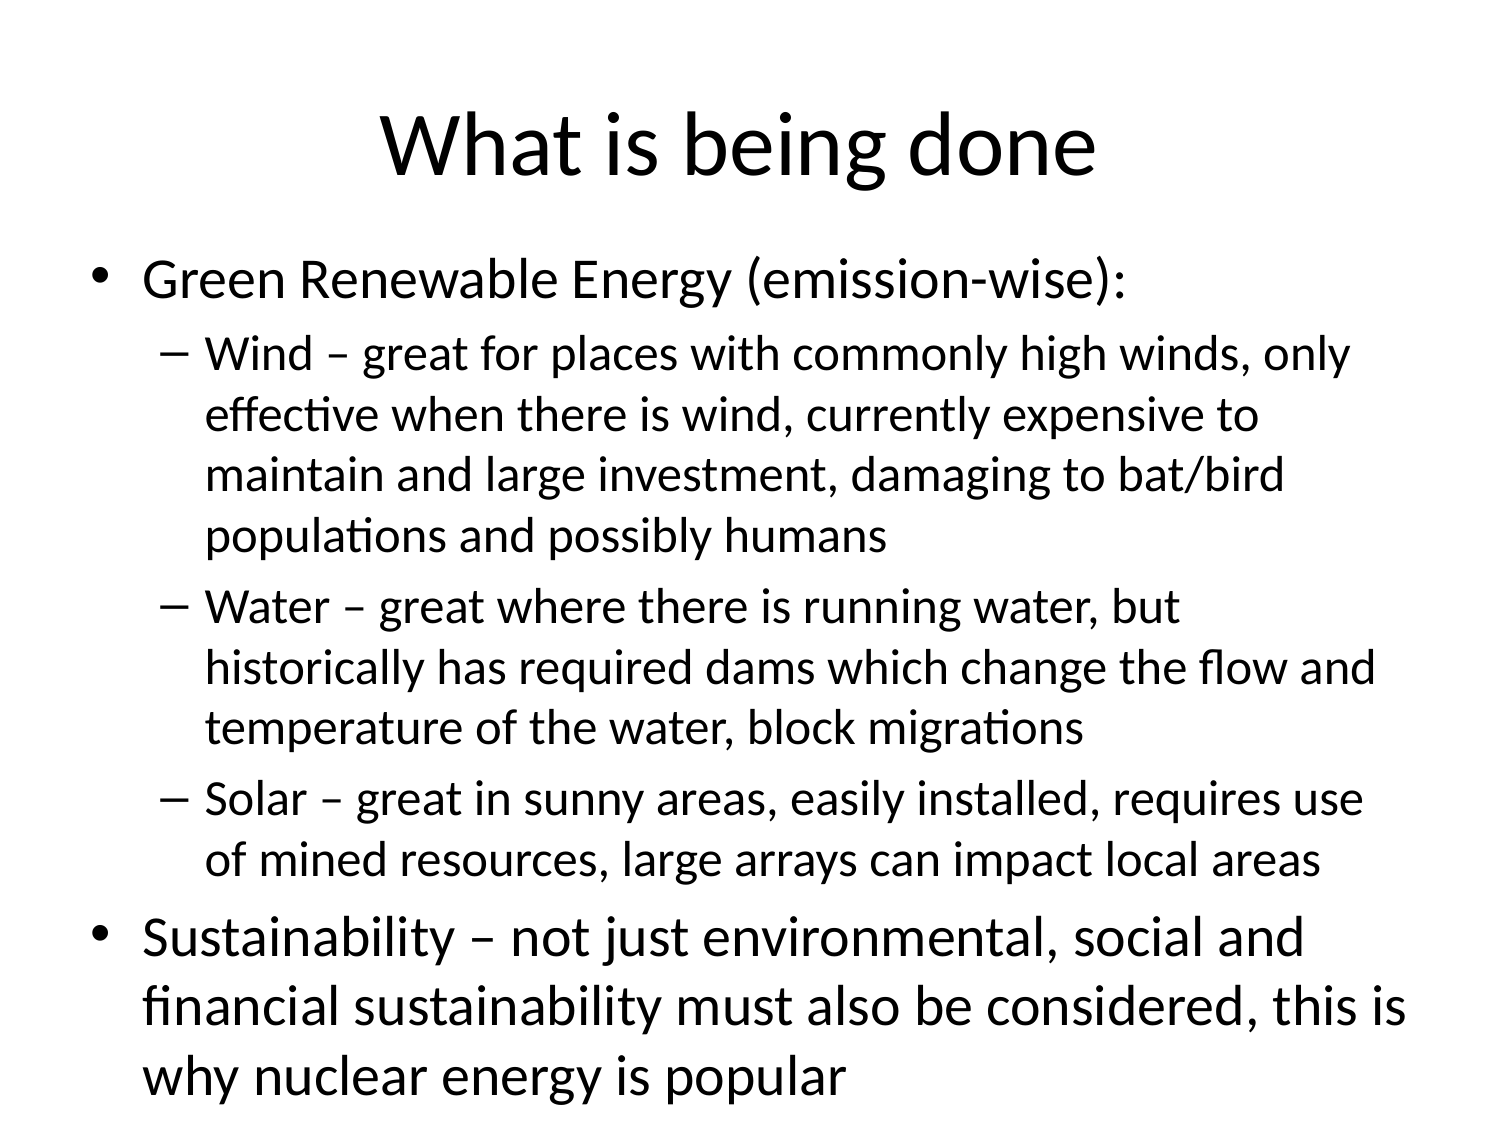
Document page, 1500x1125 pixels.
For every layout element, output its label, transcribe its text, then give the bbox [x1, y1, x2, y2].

title What is being done [75, 45, 1425, 232]
list Green Renewable Energy (emission-wise): Wind – great for places with commonly high winds, only effective when there is wind, currently expensive to maintain and large investment, damaging to bat/bird populations and possibly humans Water – great where there is running water, but historically has required dams which change the flow and temperature of the water, block migrations Solar – great in sunny areas, easily installed, requires use of mined resources, large arrays can impact local areas Sustainability – not just environmental, social and financial sustainability must also be considered, this is why nuclear energy is popular [75, 232, 1425, 1125]
